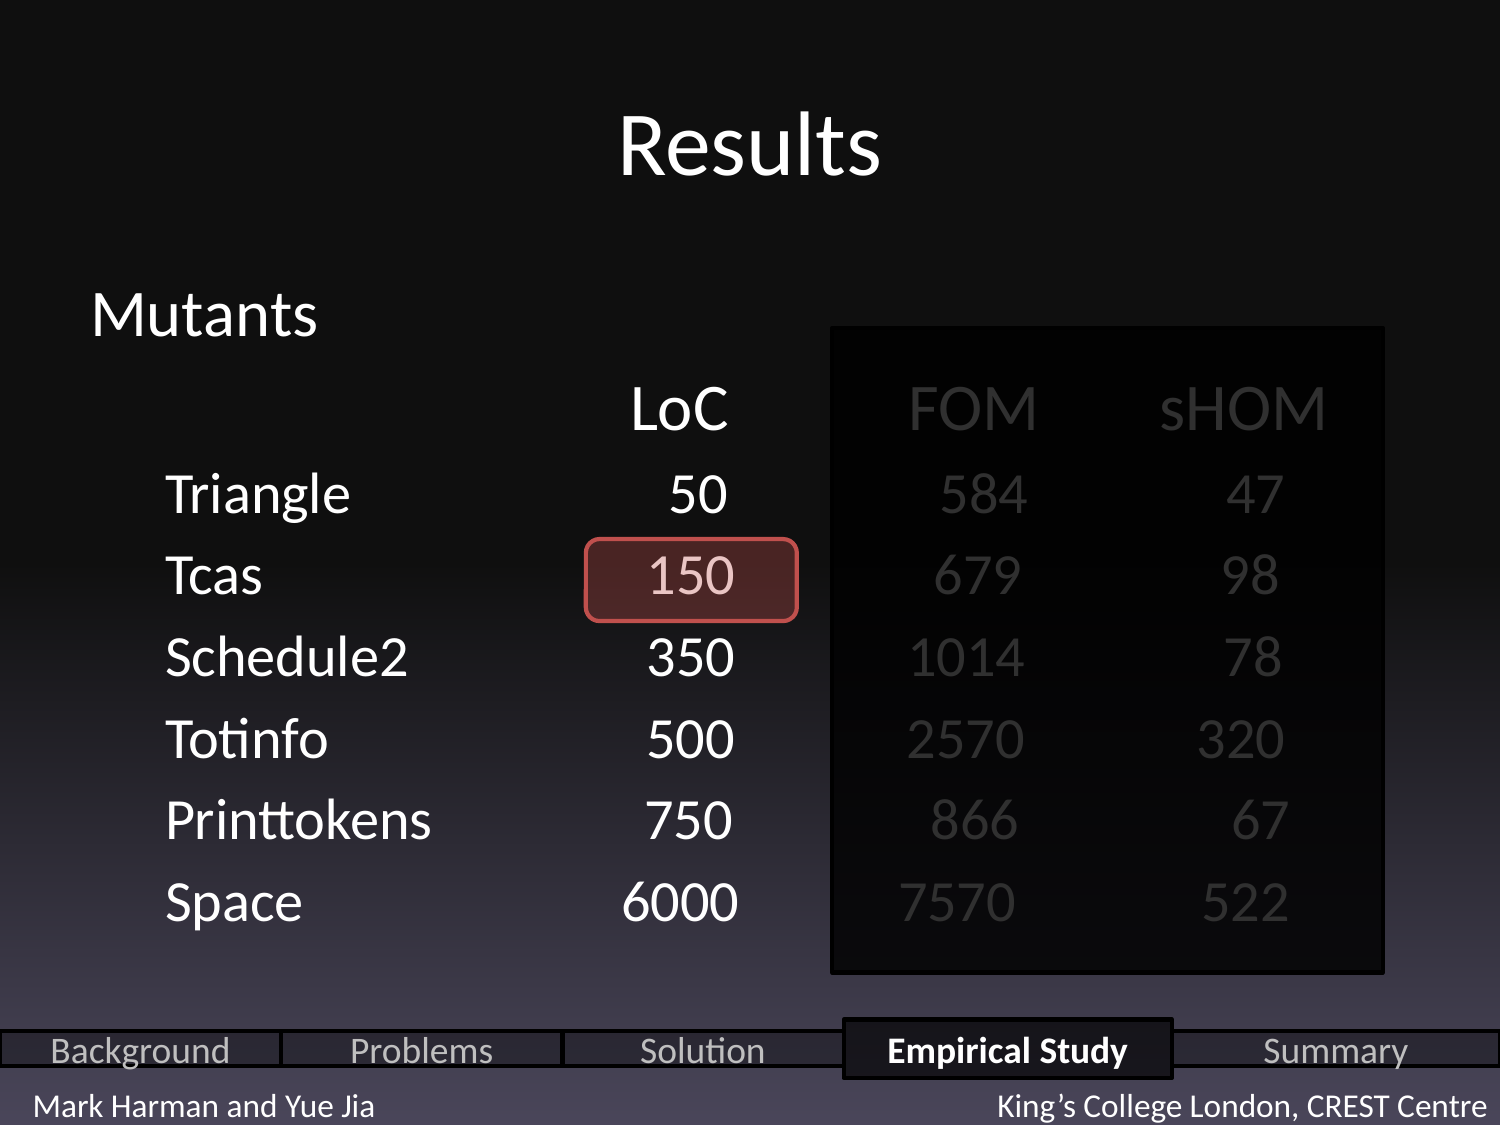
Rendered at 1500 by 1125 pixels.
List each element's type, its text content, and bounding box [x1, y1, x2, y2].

list Mutants LoC FOM sHOM Triangle 50 584 47 Tcas 150 679 98 Schedule2 350 1014 78 Totinfo 500 2570 320 Printtokens 750 866 67 Space 6000 7570 522 [75, 262, 1425, 1005]
text_box Summary [1170, 1029, 1500, 1068]
text_box [583, 536, 799, 624]
text_box Background [0, 1029, 279, 1068]
text_box Empirical Study [842, 1017, 1174, 1080]
text_box Problems [279, 1029, 560, 1068]
title Results [75, 45, 1425, 233]
text_box [830, 326, 1385, 975]
text_box Solution [560, 1029, 842, 1068]
text_box Mark Harman and Yue Jia King’s College London, CREST Centre [2, 1068, 1500, 1125]
